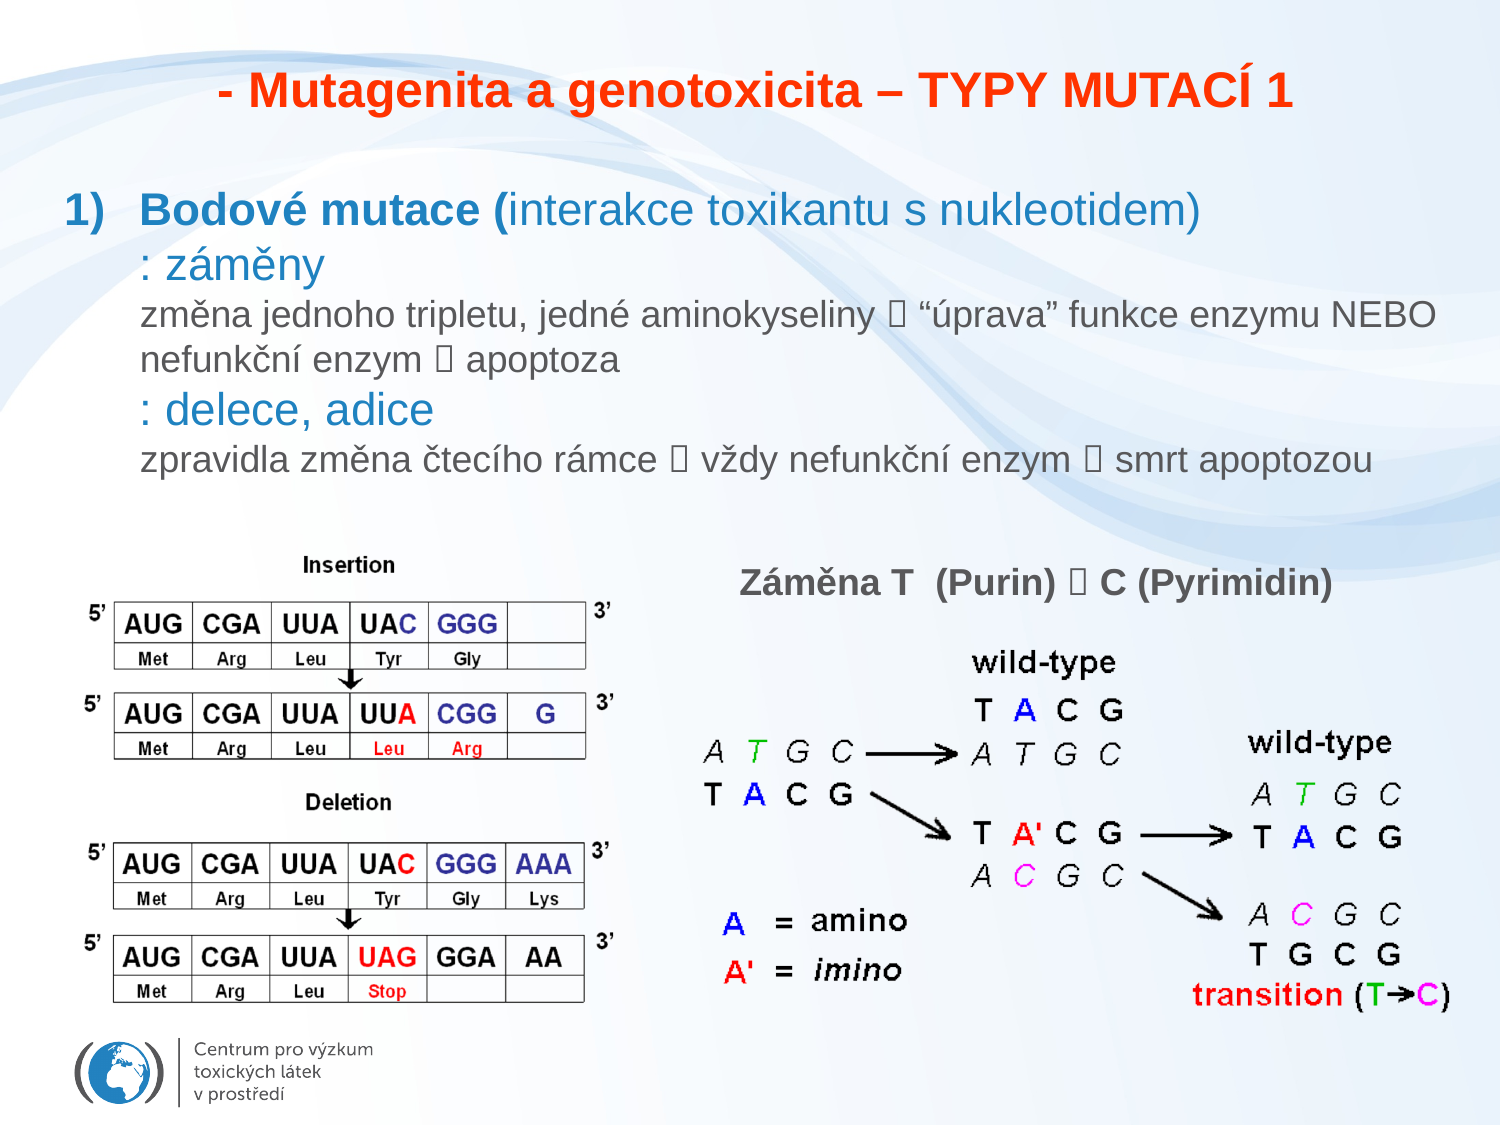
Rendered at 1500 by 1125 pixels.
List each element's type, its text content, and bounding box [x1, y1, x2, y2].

text_box - Mutagenita a genotoxicita – TYPY MUTACÍ 1 [49, 49, 1463, 125]
picture [0, 0, 1500, 1125]
text_box Záměna T (Purin)  C (Pyrimidin) [724, 550, 1349, 611]
text_box Bodové mutace (interakce toxikantu s nukleotidem) : záměny změna jednoho tripletu, jedné aminokyseliny  “úprava” funkce enzymu NEBO nefunkční enzym  apoptoza : delece, adice zpravidla změna čtecího rámce  vždy nefunkční enzym  smrt apoptozou [49, 172, 1463, 543]
